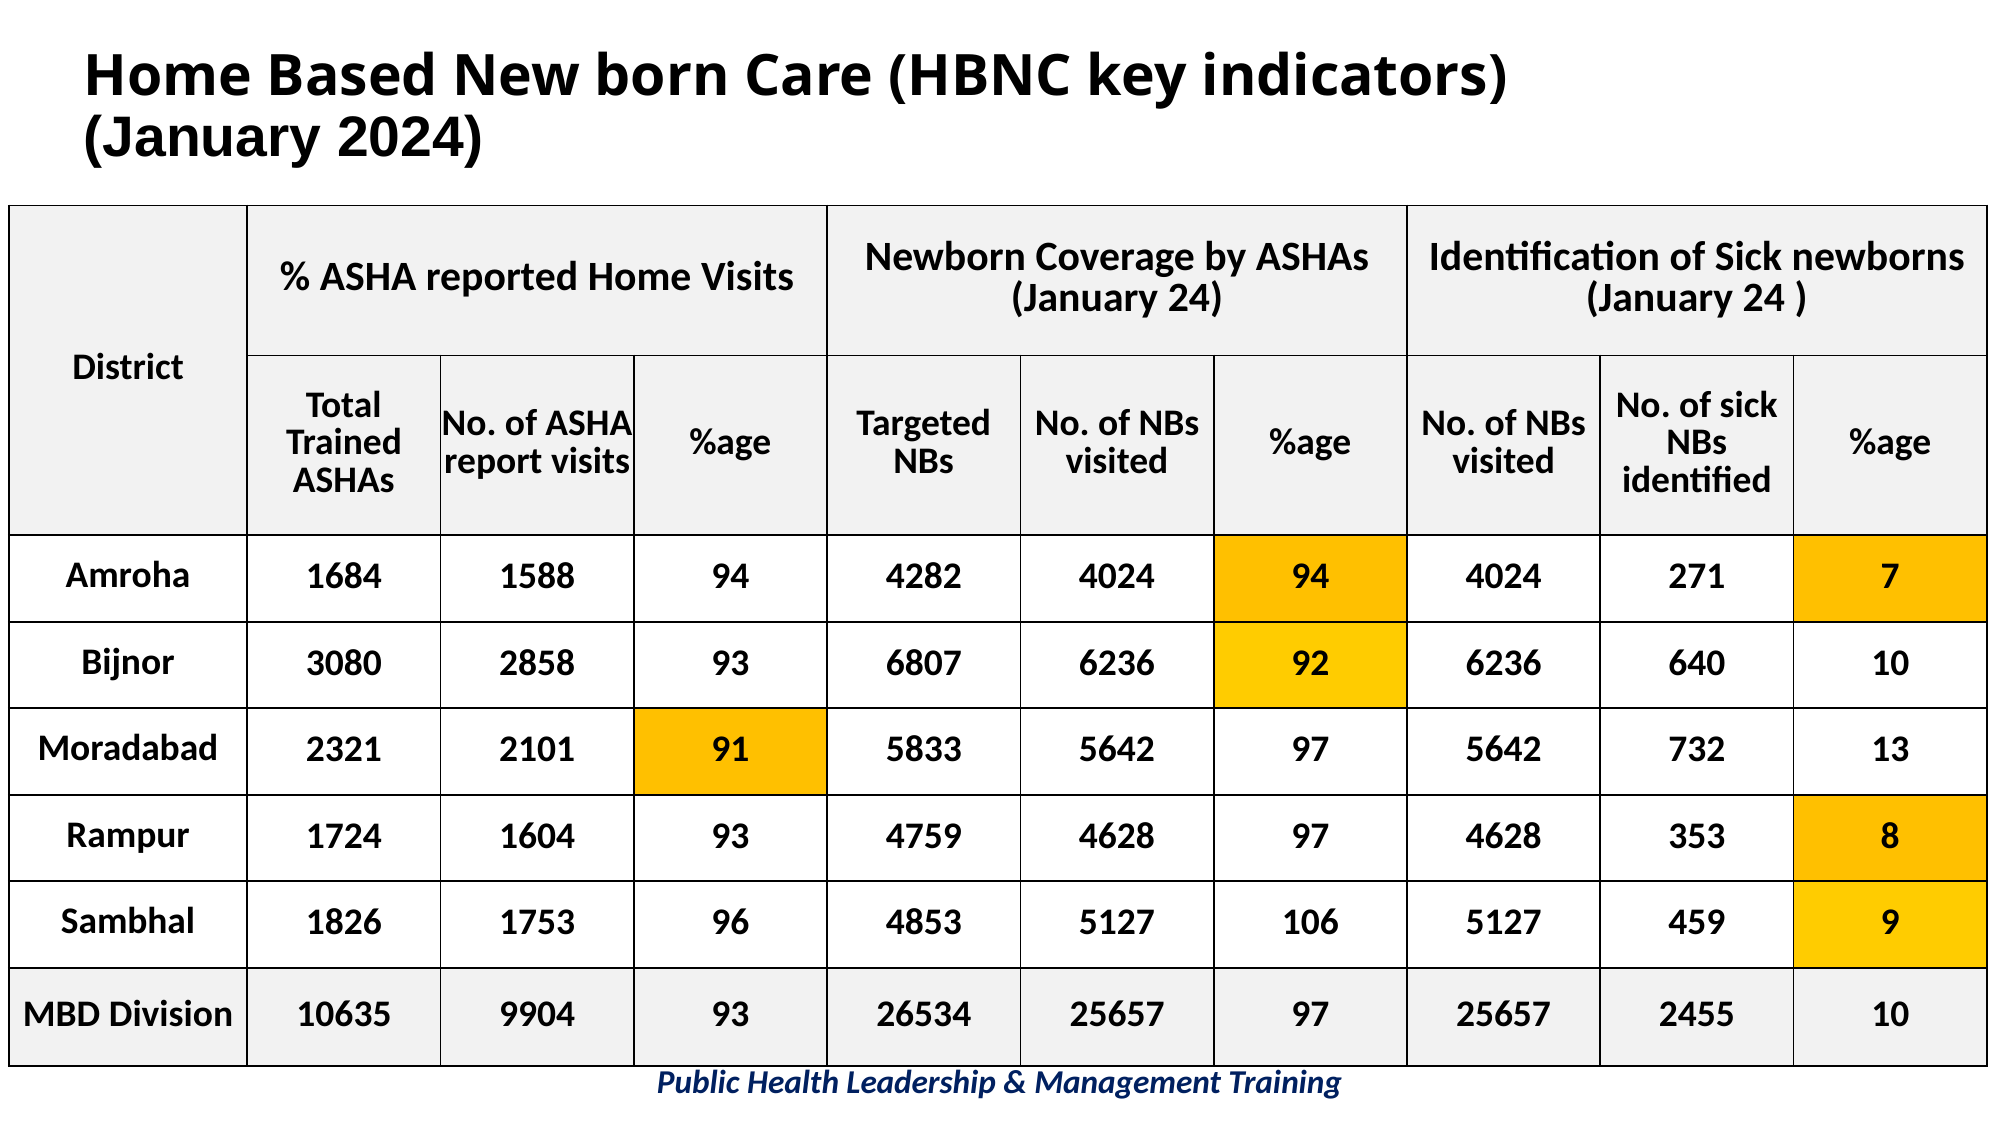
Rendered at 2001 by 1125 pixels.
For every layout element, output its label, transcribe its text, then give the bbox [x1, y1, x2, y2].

table_header % ASHA reported Home Visits [248, 206, 826, 355]
table_cell 2858 [441, 623, 633, 707]
table_cell 4759 [828, 796, 1020, 880]
table_cell 2455 [1601, 969, 1793, 1065]
table_cell 25657 [1021, 969, 1213, 1065]
table_cell Rampur [10, 796, 246, 880]
table_cell 96 [635, 882, 826, 967]
text_box Public Health Leadership & Management Training [137, 1067, 1863, 1108]
table_cell 93 [635, 969, 826, 1065]
table_cell 26534 [828, 969, 1020, 1065]
table_cell 353 [1601, 796, 1793, 880]
table_cell No. of ASHA report visits [441, 356, 633, 534]
table_cell 10635 [248, 969, 440, 1065]
table_cell 8 [1794, 796, 1986, 880]
table_cell 4628 [1021, 796, 1213, 880]
table_cell 1588 [441, 536, 633, 621]
table_cell 93 [635, 623, 826, 707]
table_cell Total Trained ASHAs [248, 356, 440, 534]
table_cell 5642 [1408, 709, 1599, 794]
table_cell 2101 [441, 709, 633, 794]
table_cell %age [1794, 356, 1986, 534]
table_cell No. of NBs visited [1408, 356, 1599, 534]
table_cell No. of NBs visited [1021, 356, 1213, 534]
table_cell 10 [1794, 969, 1986, 1065]
table_cell Moradabad [10, 709, 246, 794]
table_cell 13 [1794, 709, 1986, 794]
table_cell 2321 [248, 709, 440, 794]
table_cell 97 [1215, 709, 1406, 794]
table_cell 1753 [441, 882, 633, 967]
table_cell 640 [1601, 623, 1793, 707]
table_cell %age [635, 356, 826, 534]
table_cell 7 [1794, 536, 1986, 621]
table_header District [10, 206, 246, 534]
table_cell 25657 [1408, 969, 1599, 1065]
table_cell 732 [1601, 709, 1793, 794]
table_cell 4024 [1021, 536, 1213, 621]
table_cell Sambhal [10, 882, 246, 967]
table_cell 94 [1215, 536, 1406, 621]
table_cell 1684 [248, 536, 440, 621]
table_cell 4282 [828, 536, 1020, 621]
table_cell 1724 [248, 796, 440, 880]
table_cell 94 [635, 536, 826, 621]
table_cell 6236 [1408, 623, 1599, 707]
table_cell No. of sick NBs identified [1601, 356, 1793, 534]
table_header Identification of Sick newborns (January 24 ) [1408, 206, 1986, 355]
table_cell 6236 [1021, 623, 1213, 707]
table_cell 9 [1794, 882, 1986, 967]
table_cell 5642 [1021, 709, 1213, 794]
table_cell 91 [635, 709, 826, 794]
table_cell 92 [1215, 623, 1406, 707]
table_cell MBD Division [10, 969, 246, 1065]
table_cell 4853 [828, 882, 1020, 967]
table_cell 97 [1215, 969, 1406, 1065]
table_cell 5833 [828, 709, 1020, 794]
table_header Newborn Coverage by ASHAs (January 24) [828, 206, 1406, 355]
table_cell 4024 [1408, 536, 1599, 621]
table_cell 5127 [1408, 882, 1599, 967]
table_cell 9904 [441, 969, 633, 1065]
table_cell 5127 [1021, 882, 1213, 967]
table_cell 97 [1215, 796, 1406, 880]
table_cell 271 [1601, 536, 1793, 621]
table_cell 459 [1601, 882, 1793, 967]
table_cell %age [1215, 356, 1406, 534]
table_cell 10 [1794, 623, 1986, 707]
table_cell 1826 [248, 882, 440, 967]
title Home Based New born Care (HBNC key indicators) (January 2024) [68, 37, 1863, 179]
table_cell 4628 [1408, 796, 1599, 880]
table_cell 6807 [828, 623, 1020, 707]
table_cell 106 [1215, 882, 1406, 967]
table_cell 1604 [441, 796, 633, 880]
table_cell Amroha [10, 536, 246, 621]
table_cell 93 [635, 796, 826, 880]
table_cell Bijnor [10, 623, 246, 707]
table_cell Targeted NBs [828, 356, 1020, 534]
table_cell 3080 [248, 623, 440, 707]
